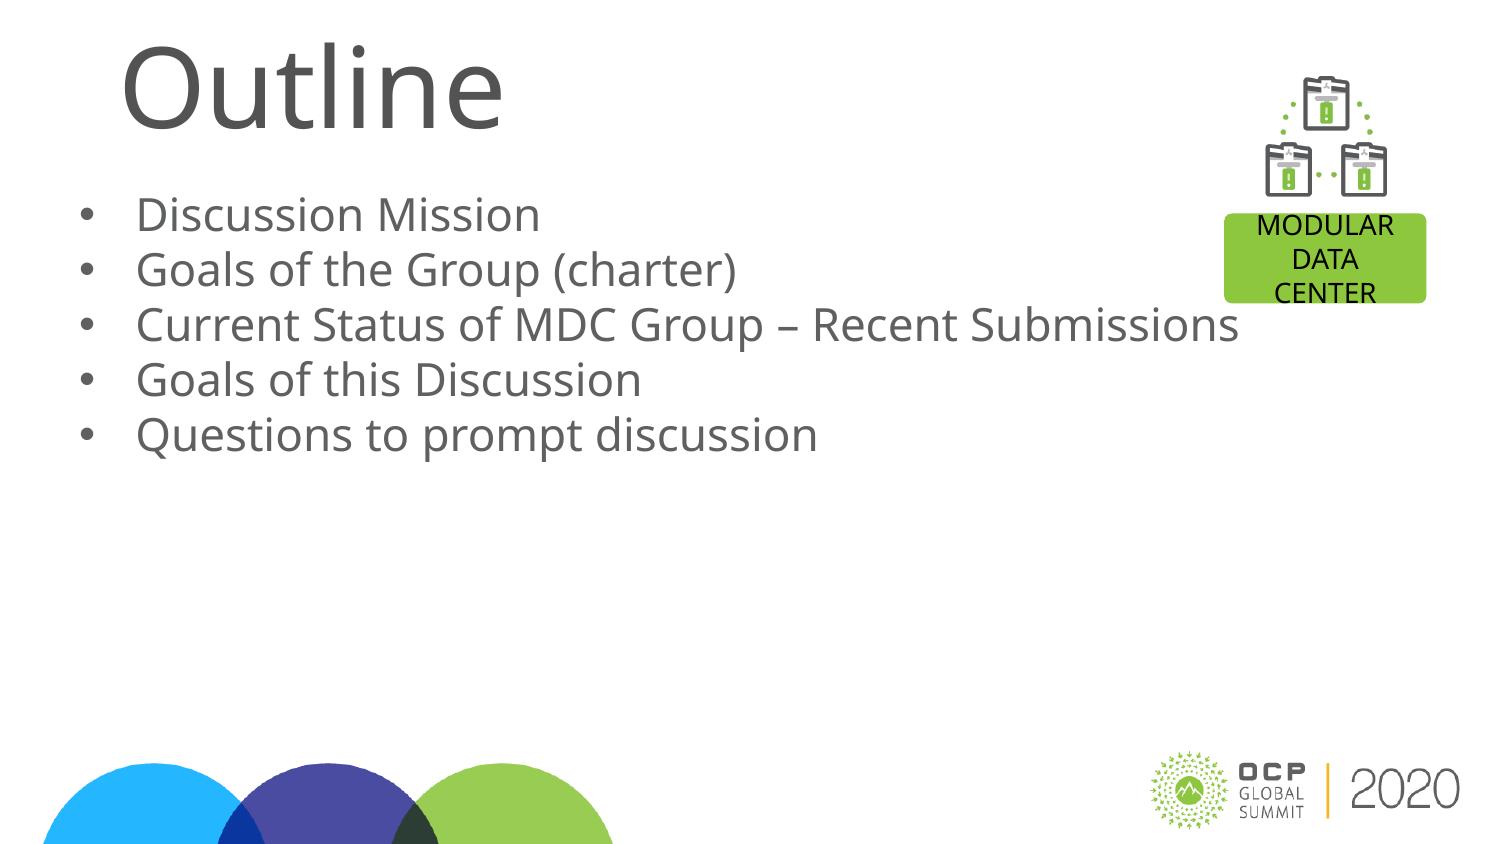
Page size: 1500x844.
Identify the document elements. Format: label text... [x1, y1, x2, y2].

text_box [1223, 57, 1427, 304]
title Outline [103, 44, 1397, 140]
text_box Discussion Mission Goals of the Group (charter) Current Status of MDC Group – Recent Submissions Goals of this Discussion Questions to prompt discussion [73, 180, 1398, 711]
picture [0, 0, 1500, 844]
